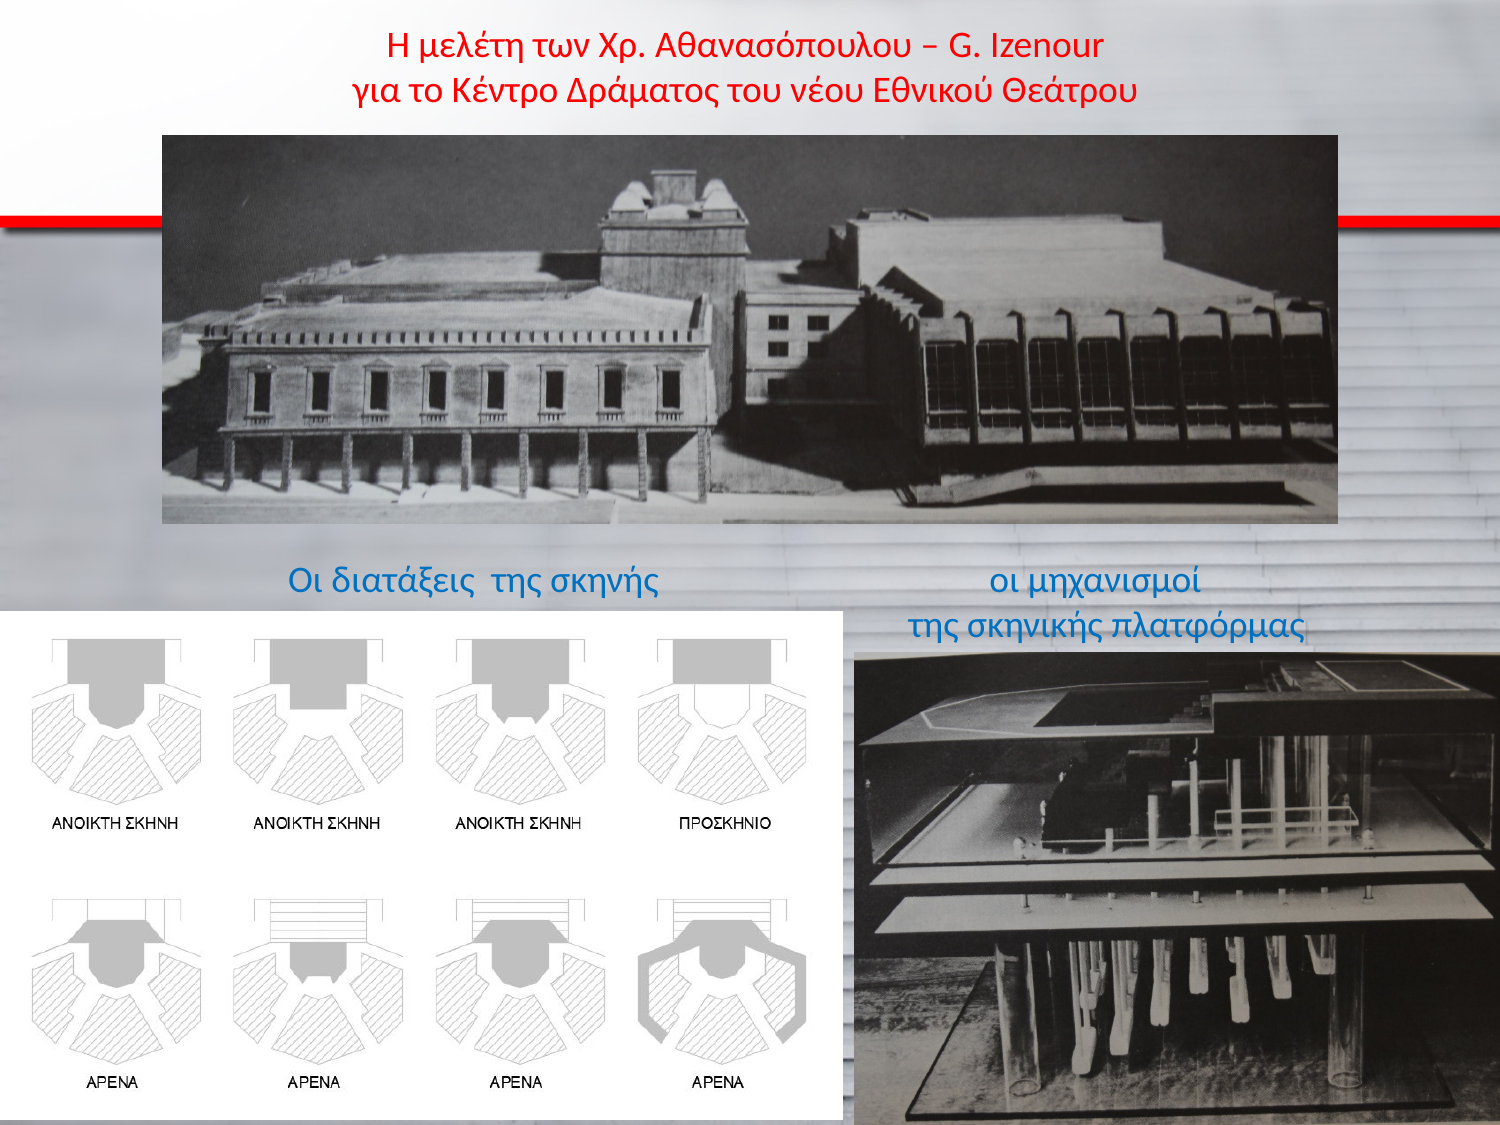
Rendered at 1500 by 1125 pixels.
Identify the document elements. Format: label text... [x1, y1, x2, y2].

picture [0, 0, 1500, 547]
picture [0, 652, 1500, 1125]
text_box Οι διατάξεις της σκηνής οι μηχανισμοί της σκηνικής πλατφόρμας [0, 547, 1500, 653]
title Η μελέτη των Χρ. Αθανασόπουλου – G. Izenour για το Κέντρο Δράματος του νέου Εθνικού Θεάτρου [162, 12, 1338, 118]
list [0, 611, 843, 1121]
